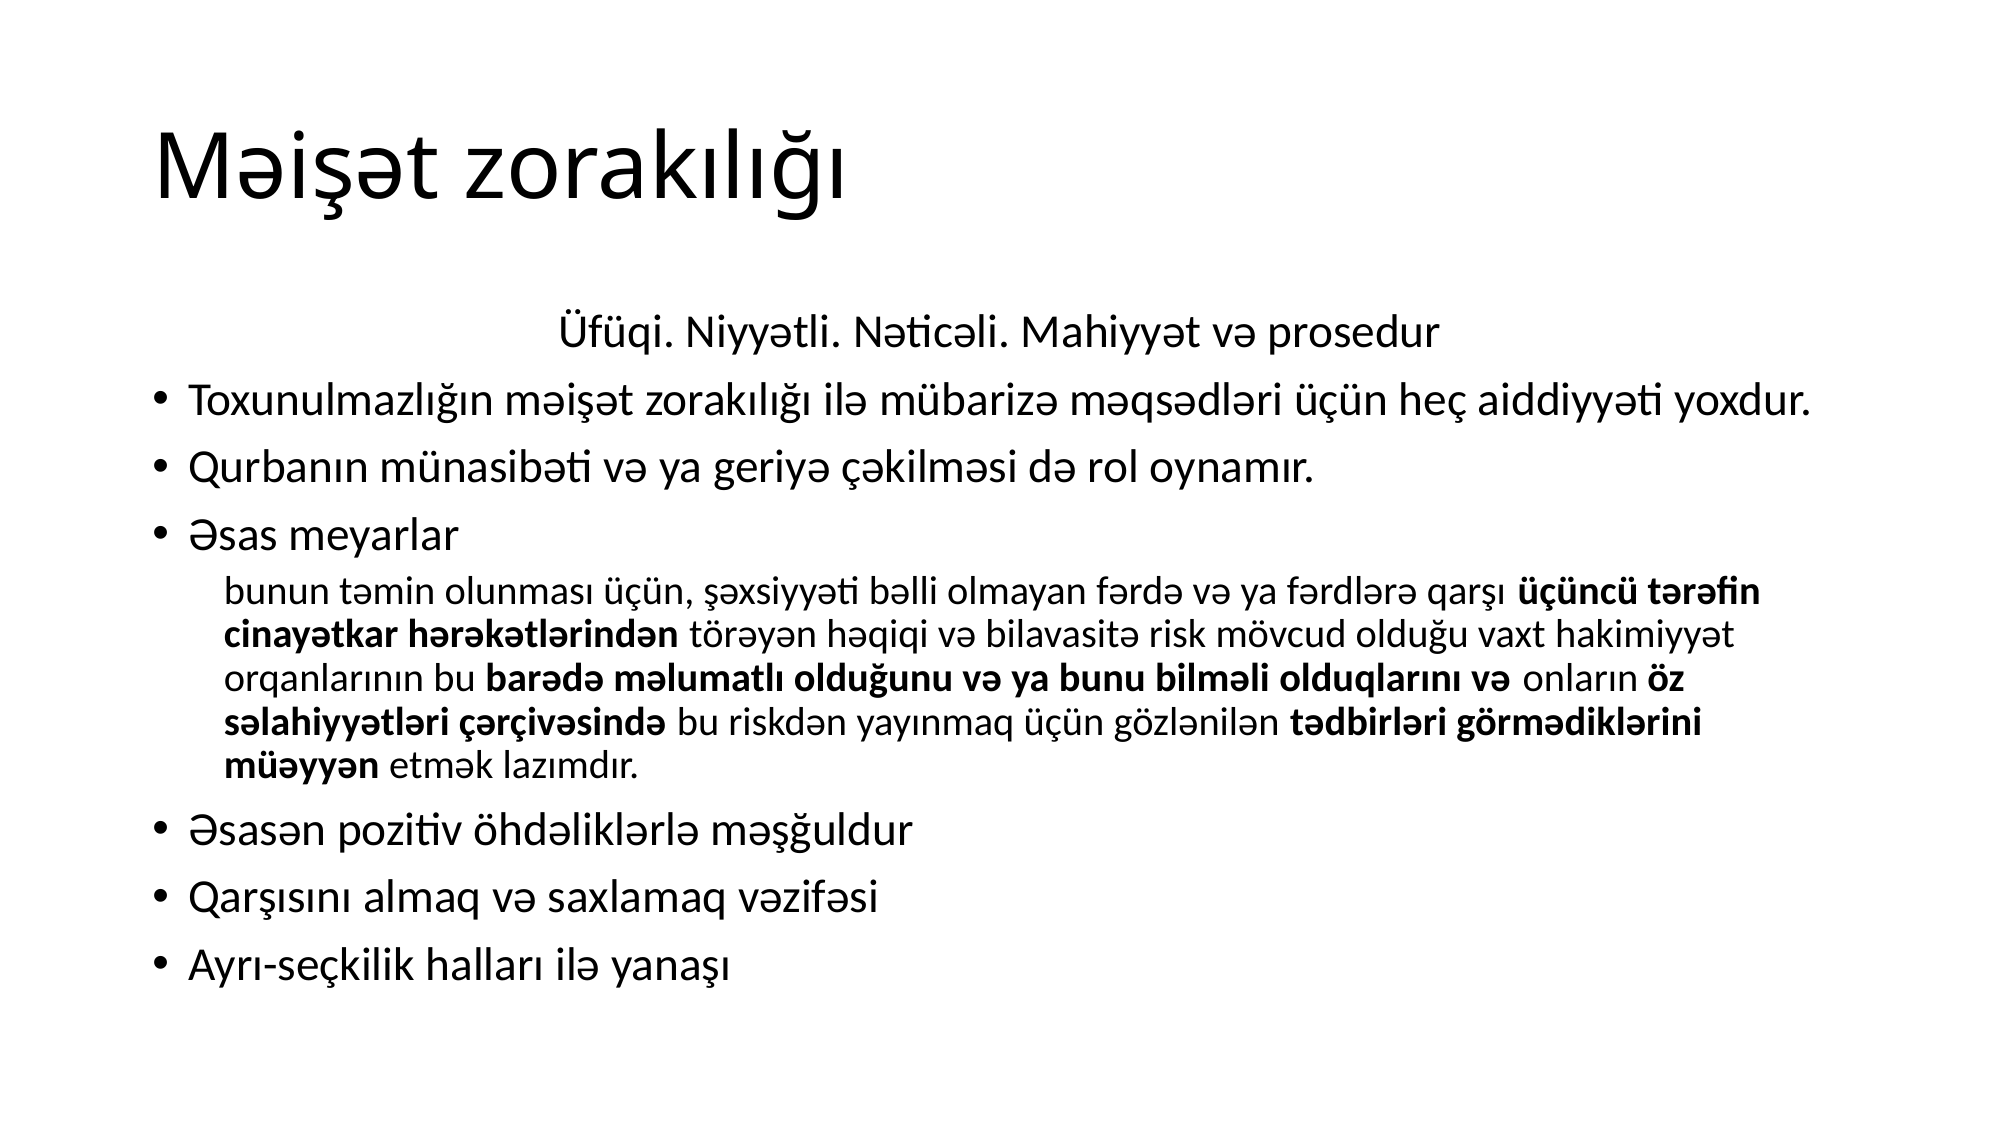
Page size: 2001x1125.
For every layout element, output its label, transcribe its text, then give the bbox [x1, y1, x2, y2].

title Məişət zorakılığı [137, 59, 1863, 278]
list Üfüqi. Niyyətli. Nəticəli. Mahiyyət və prosedur Toxunulmazlığın məişət zorakılığı ilə mübarizə məqsədləri üçün heç aiddiyyəti yoxdur. Qurbanın münasibəti və ya geriyə çəkilməsi də rol oynamır. Əsas meyarlar bunun təmin olunması üçün, şəxsiyyəti bəlli olmayan fərdə və ya fərdlərə qarşı üçüncü tərəfin cinayətkar hərəkətlərindən törəyən həqiqi və bilavasitə risk mövcud olduğu vaxt hakimiyyət orqanlarının bu barədə məlumatlı olduğunu və ya bunu bilməli olduqlarını və onların öz səlahiyyətləri çərçivəsində bu riskdən yayınmaq üçün gözlənilən tədbirləri görmədiklərini müəyyən etmək lazımdır. Əsasən pozitiv öhdəliklərlə məşğuldur Qarşısını almaq və saxlamaq vəzifəsi Ayrı-seçkilik halları ilə yanaşı [137, 299, 1863, 1014]
